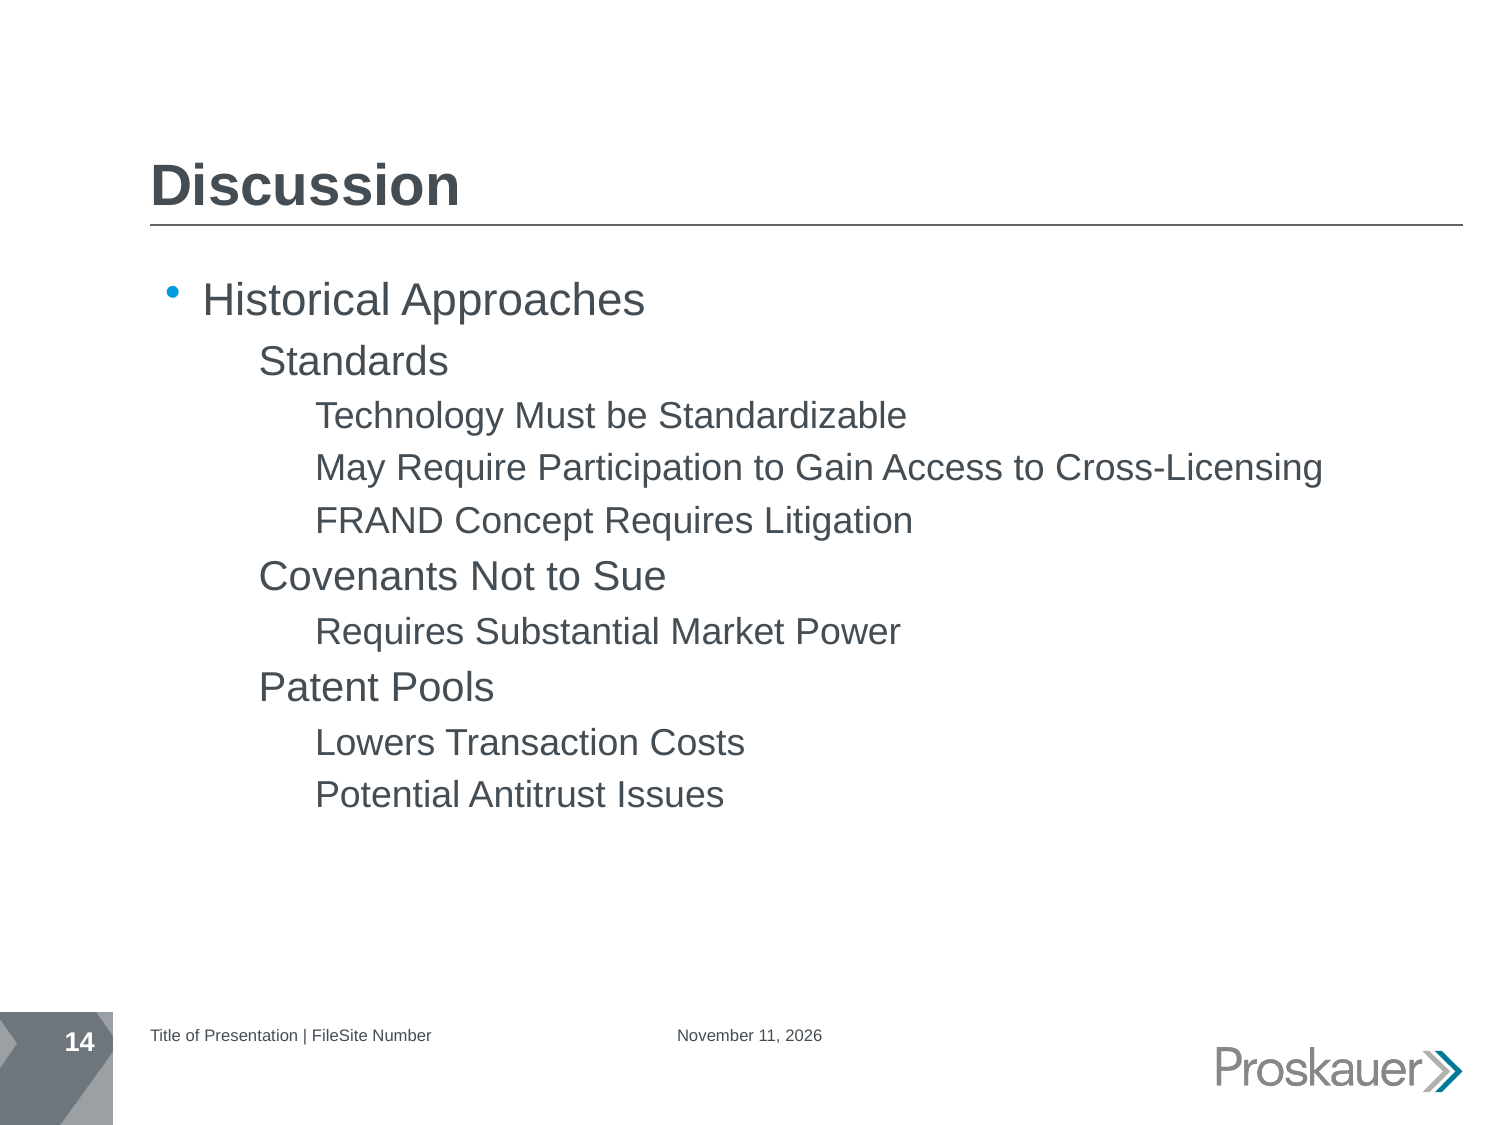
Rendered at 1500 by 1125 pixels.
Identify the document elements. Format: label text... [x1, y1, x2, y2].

title Discussion [150, 0, 1463, 218]
picture [0, 1012, 113, 1125]
footer Title of Presentation | FileSite Number [150, 1024, 556, 1088]
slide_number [651, 1025, 849, 1054]
list Historical Approaches Standards Technology Must be Standardizable May Require Participation to Gain Access to Cross-Licensing FRAND Concept Requires Litigation Covenants Not to Sue Requires Substantial Market Power Patent Pools Lowers Transaction Costs Potential Antitrust Issues [150, 262, 1463, 975]
slide_number 14 [0, 1024, 95, 1088]
